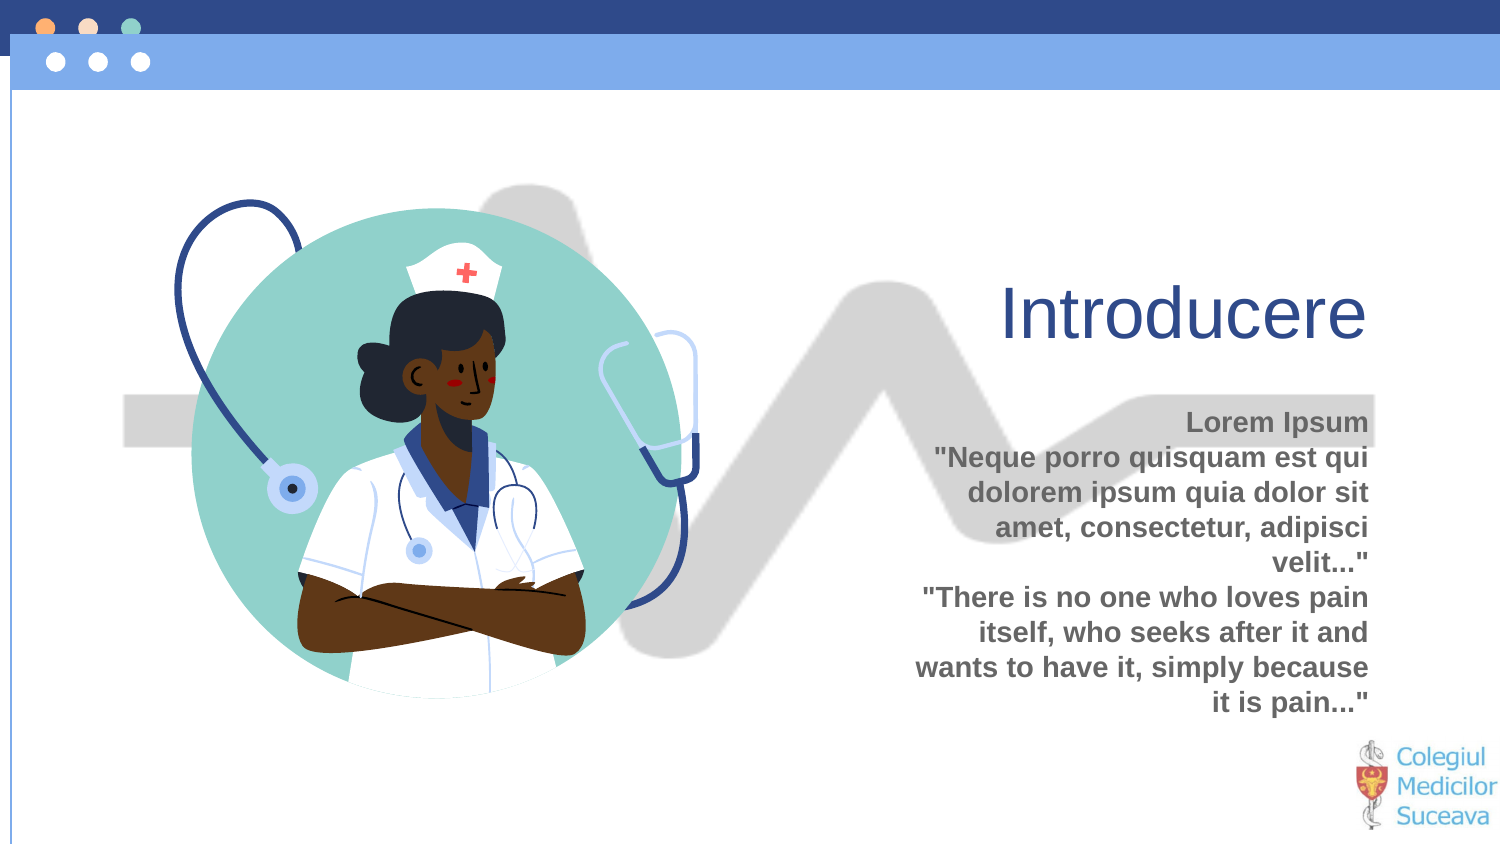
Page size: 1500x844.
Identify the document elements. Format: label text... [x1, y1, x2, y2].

subtitle Lorem Ipsum "Neque porro quisquam est qui dolorem ipsum quia dolor sit amet, consectetur, adipisci velit..." "There is no one who loves pain itself, who seeks after it and wants to have it, simply because it is pain..." [822, 388, 1385, 634]
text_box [1356, 736, 1500, 830]
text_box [166, 199, 700, 699]
title Introducere [704, 229, 1383, 369]
